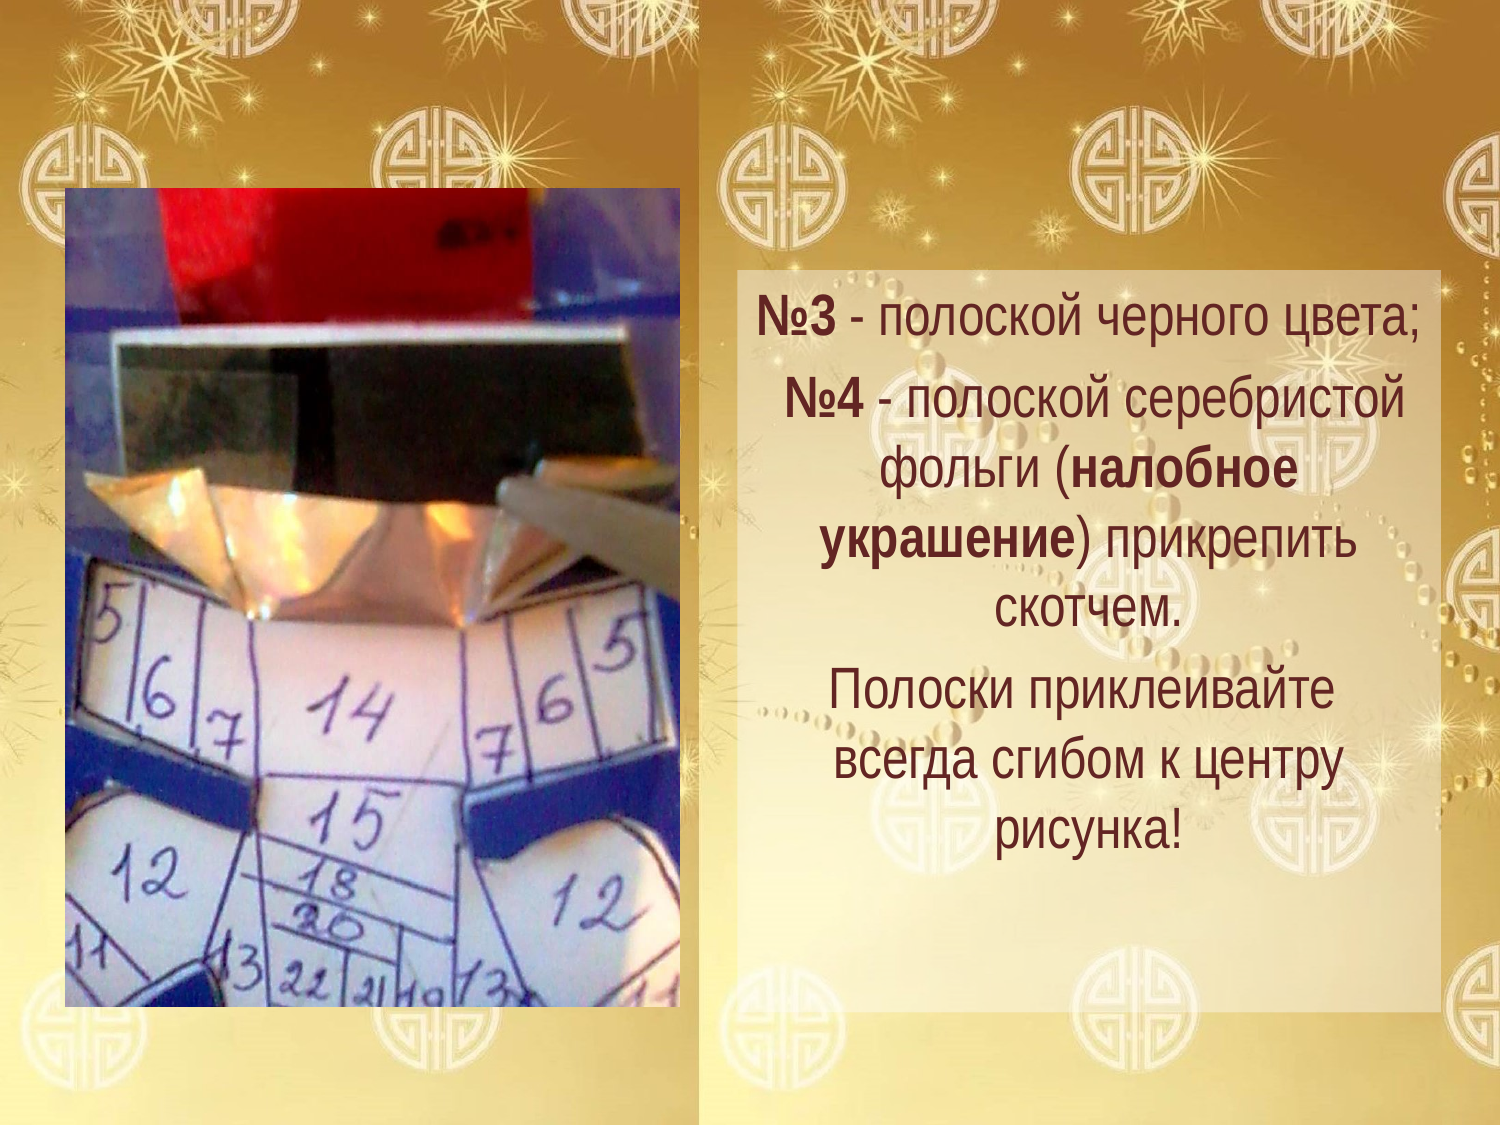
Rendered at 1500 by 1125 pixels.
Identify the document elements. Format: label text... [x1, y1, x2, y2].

list №3 - полоской черного цвета; №4 - полоской серебристой фольги (налобное украшение) прикрепить скотчем. Полоски приклеивайте всегда сгибом к центру рисунка! [737, 270, 1441, 1013]
picture [0, 0, 1500, 1125]
